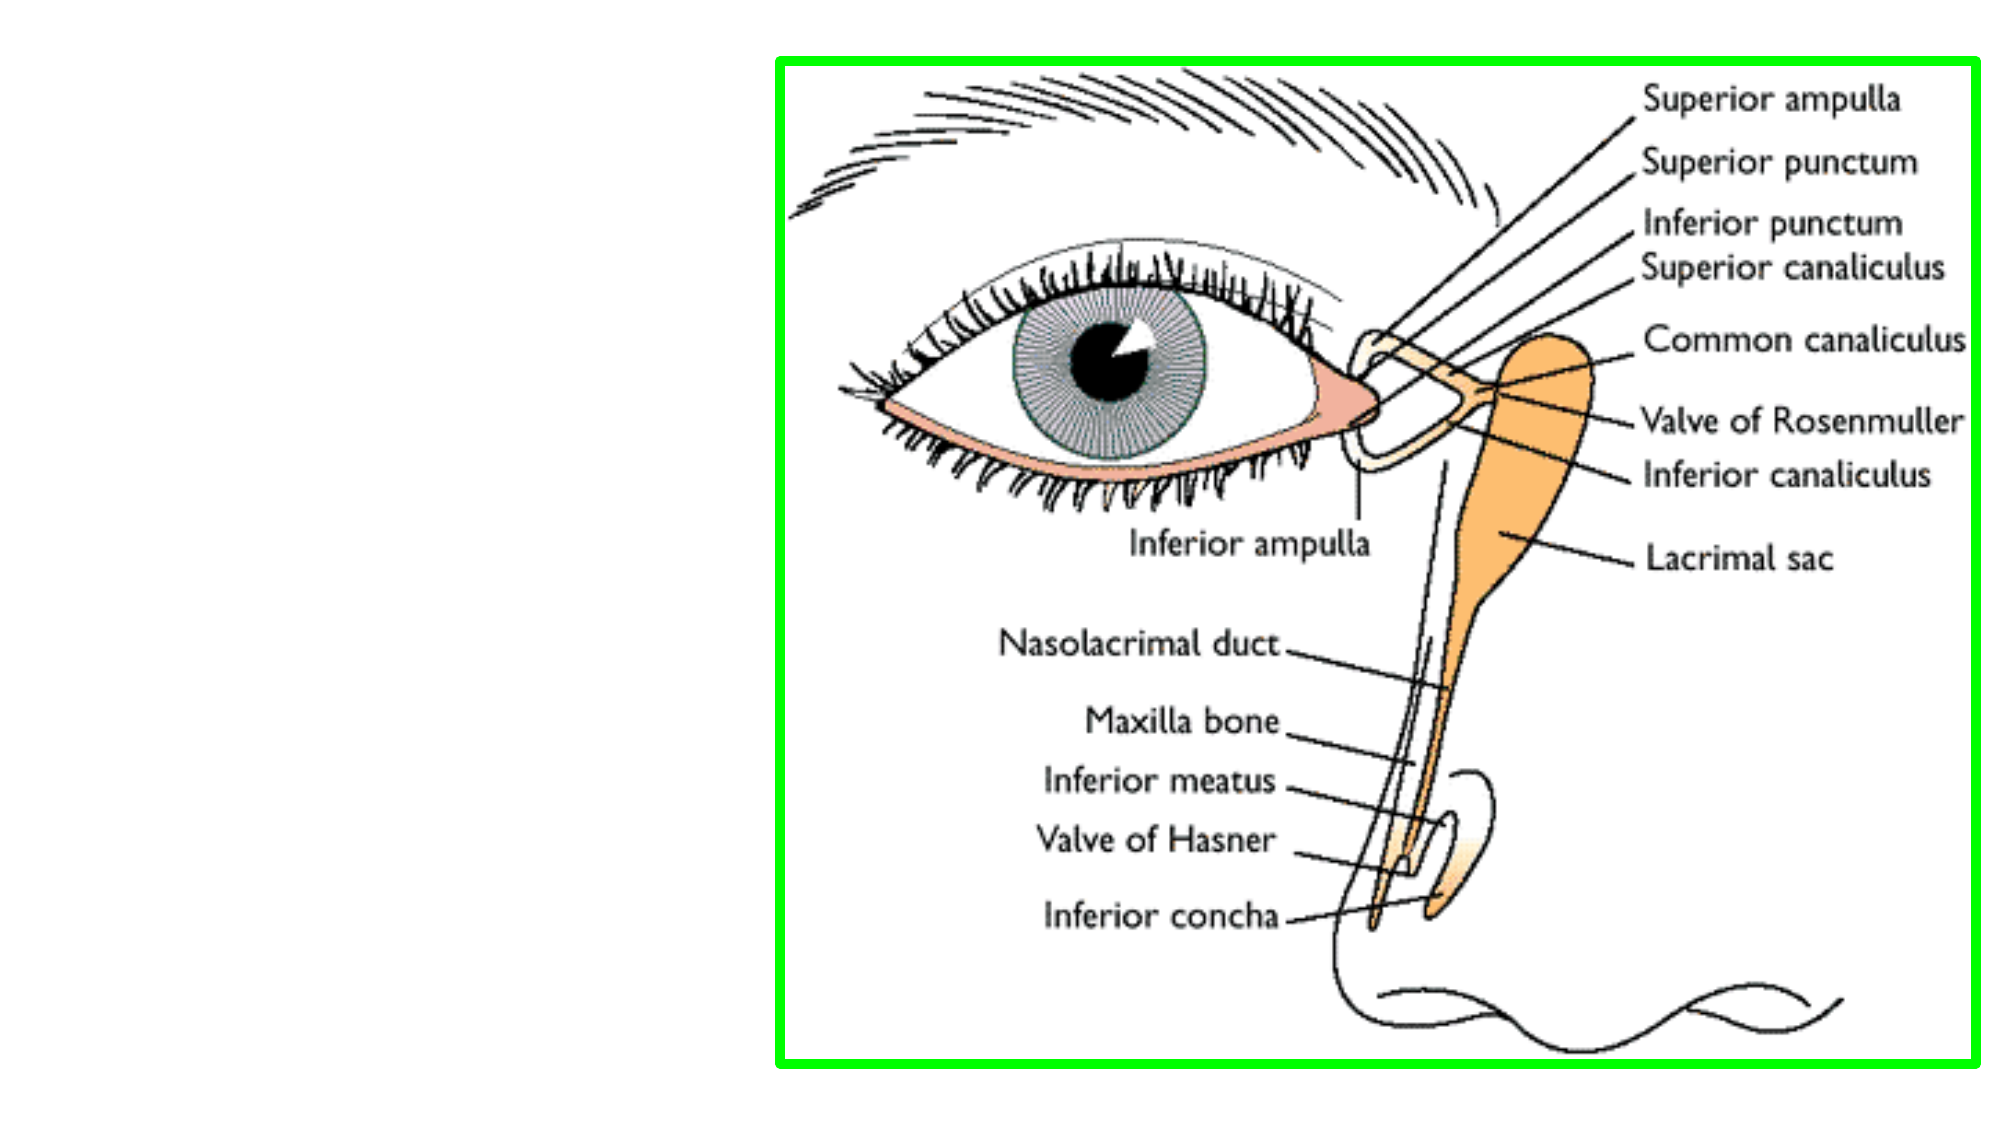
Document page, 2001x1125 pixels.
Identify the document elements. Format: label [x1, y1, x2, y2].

picture [784, 65, 1972, 1060]
